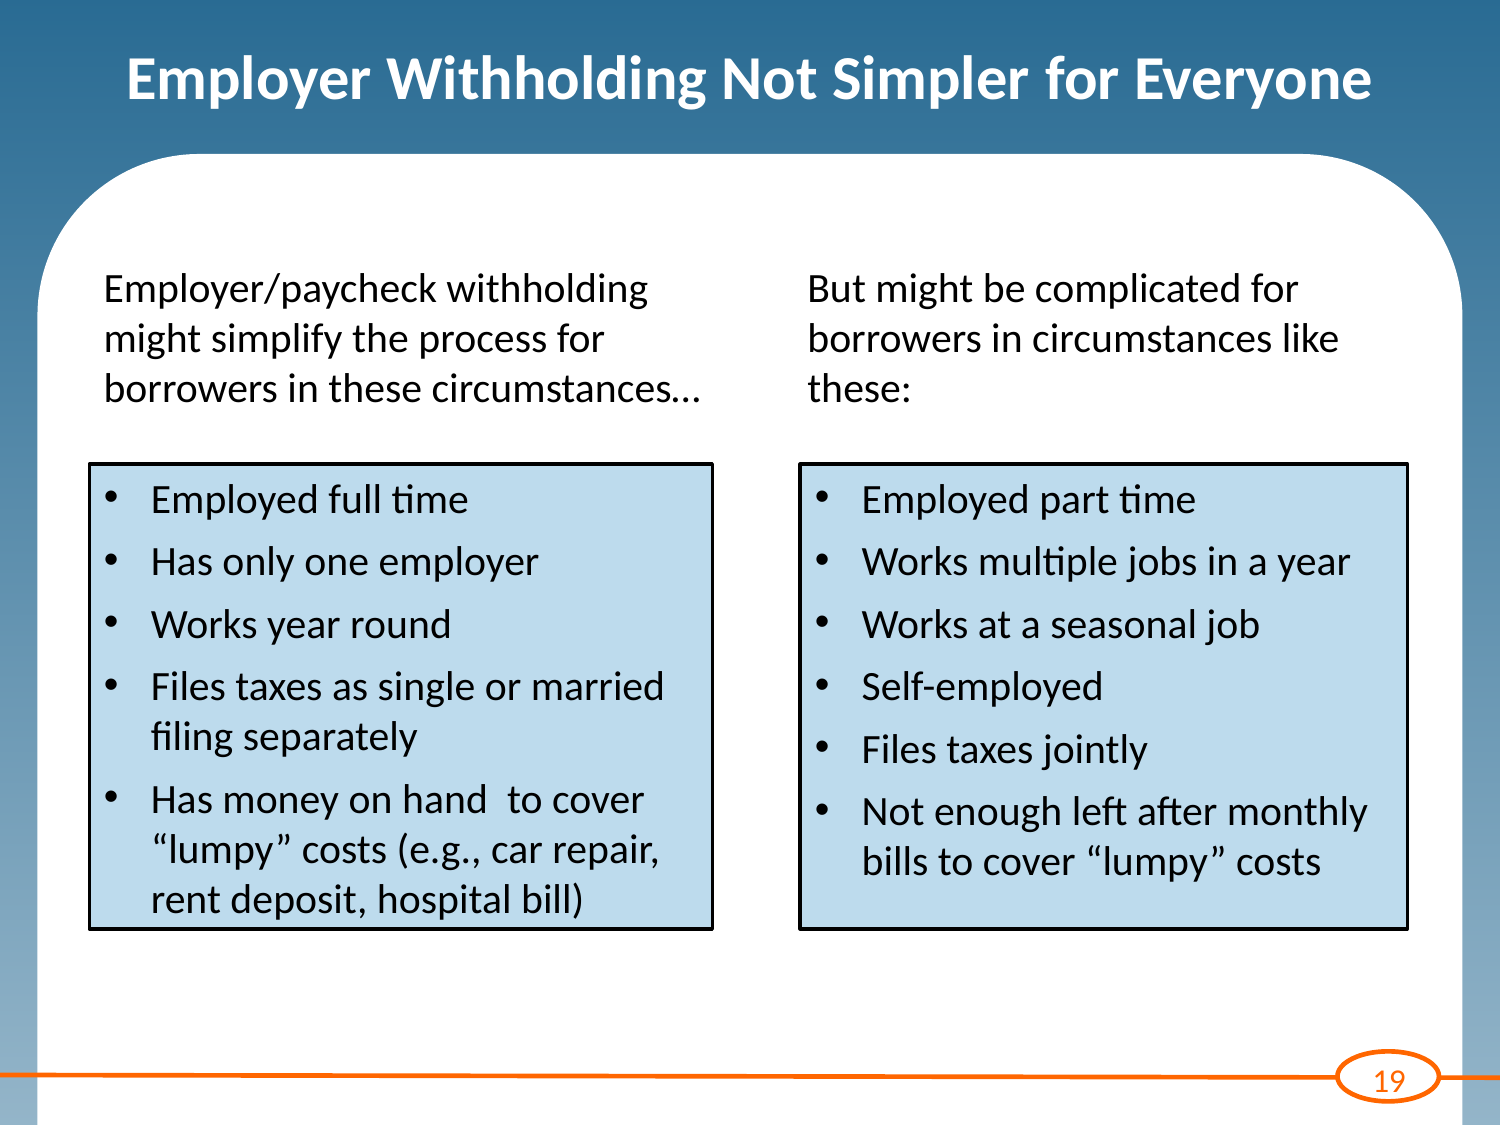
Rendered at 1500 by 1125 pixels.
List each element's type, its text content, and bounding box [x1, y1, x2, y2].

text_box But might be complicated for borrowers in circumstances like these: [792, 253, 1408, 418]
text_box Employed part time Works multiple jobs in a year Works at a seasonal job Self-employed Files taxes jointly Not enough left after monthly bills to cover “lumpy” costs [800, 463, 1408, 929]
text_box Employer/paycheck withholding might simplify the process for borrowers in these circumstances… [88, 253, 727, 418]
title Employer Withholding Not Simpler for Everyone [24, 12, 1475, 138]
text_box Employed full time Has only one employer Works year round Files taxes as single or married filing separately Has money on hand to cover “lumpy” costs (e.g., car repair, rent deposit, hospital bill) [89, 463, 713, 929]
